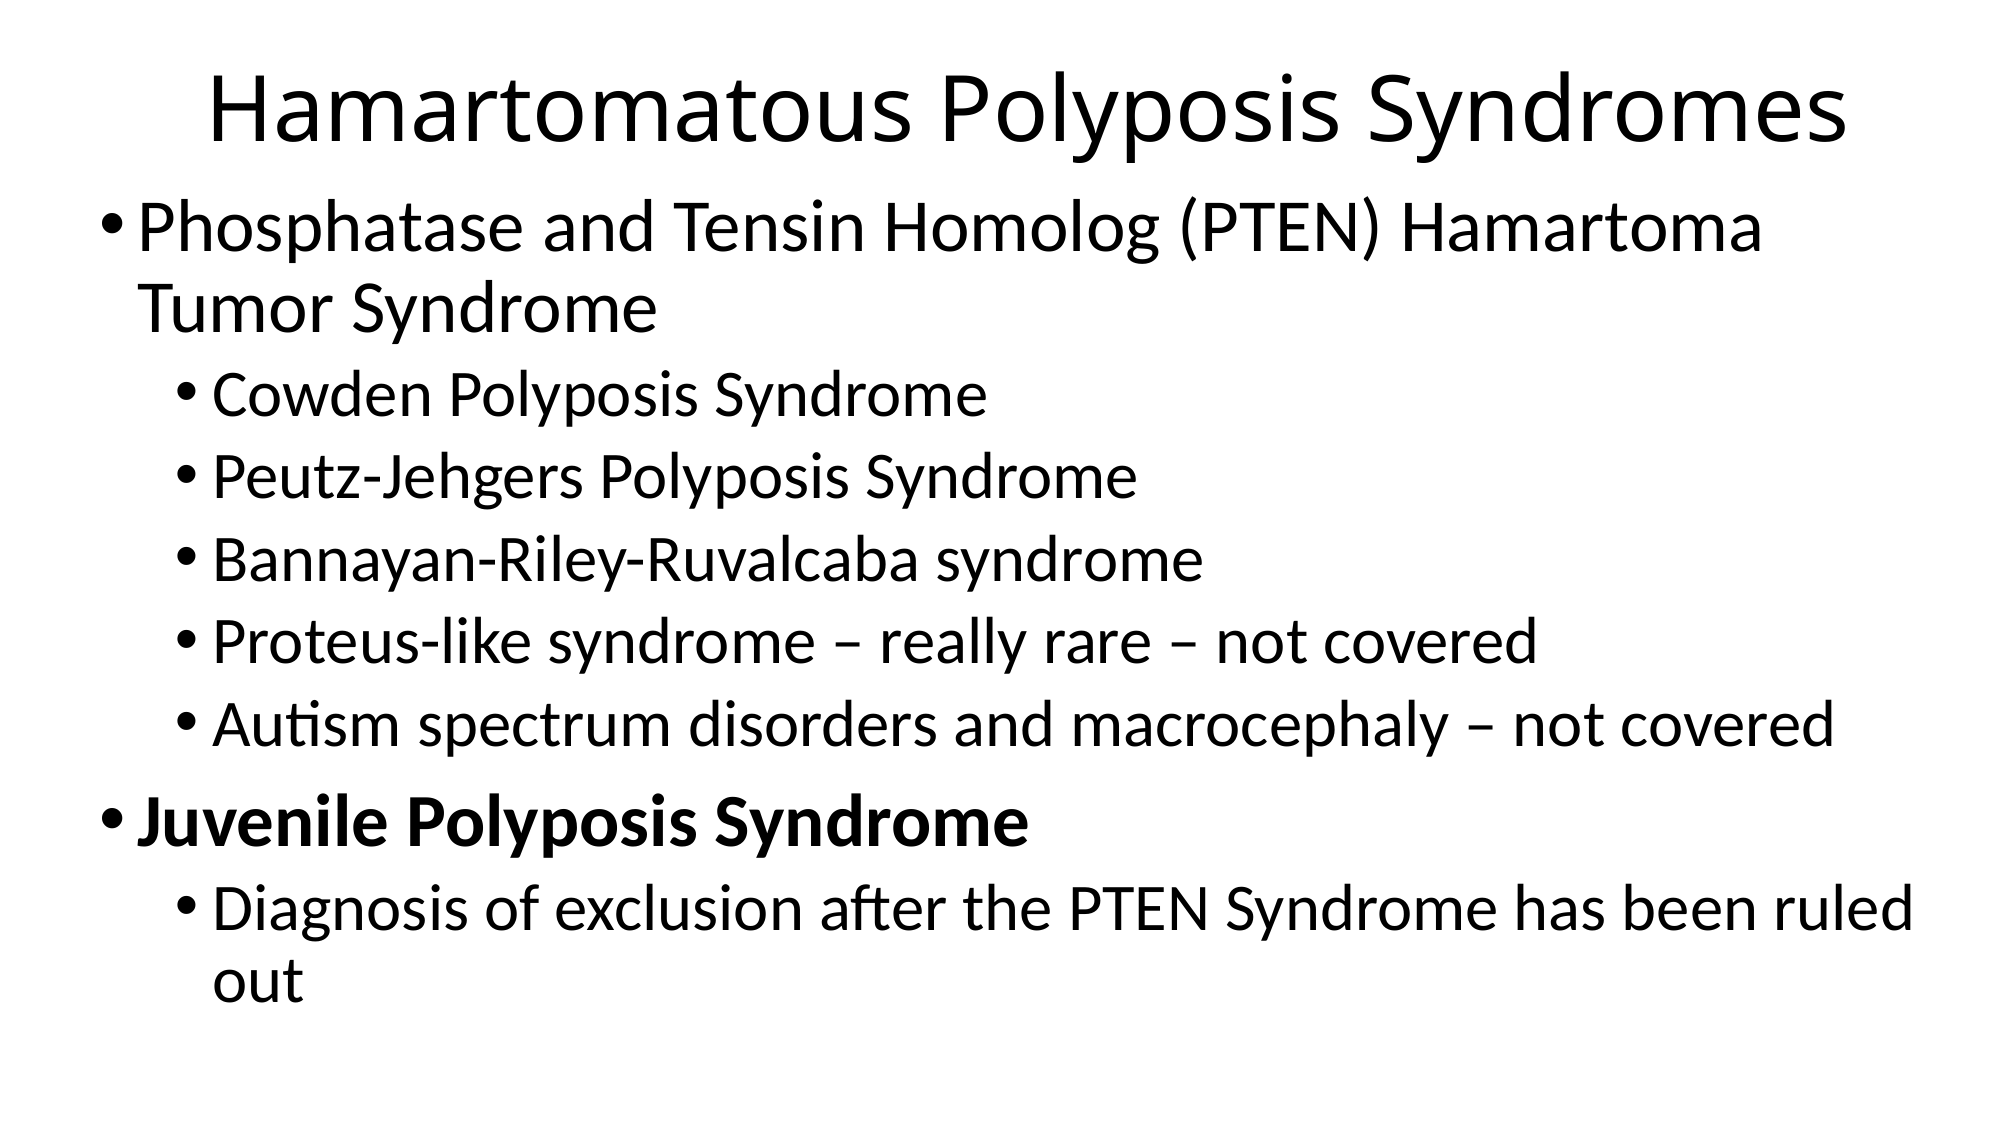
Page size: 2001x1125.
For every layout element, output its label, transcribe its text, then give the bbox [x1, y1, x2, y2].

list Phosphatase and Tensin Homolog (PTEN) Hamartoma Tumor Syndrome Cowden Polyposis Syndrome Peutz-Jehgers Polyposis Syndrome Bannayan-Riley-Ruvalcaba syndrome Proteus-like syndrome – really rare – not covered Autism spectrum disorders and macrocephaly – not covered Juvenile Polyposis Syndrome Diagnosis of exclusion after the PTEN Syndrome has been ruled out [84, 178, 1945, 1090]
title Hamartomatous Polyposis Syndromes [190, 3, 1916, 178]
